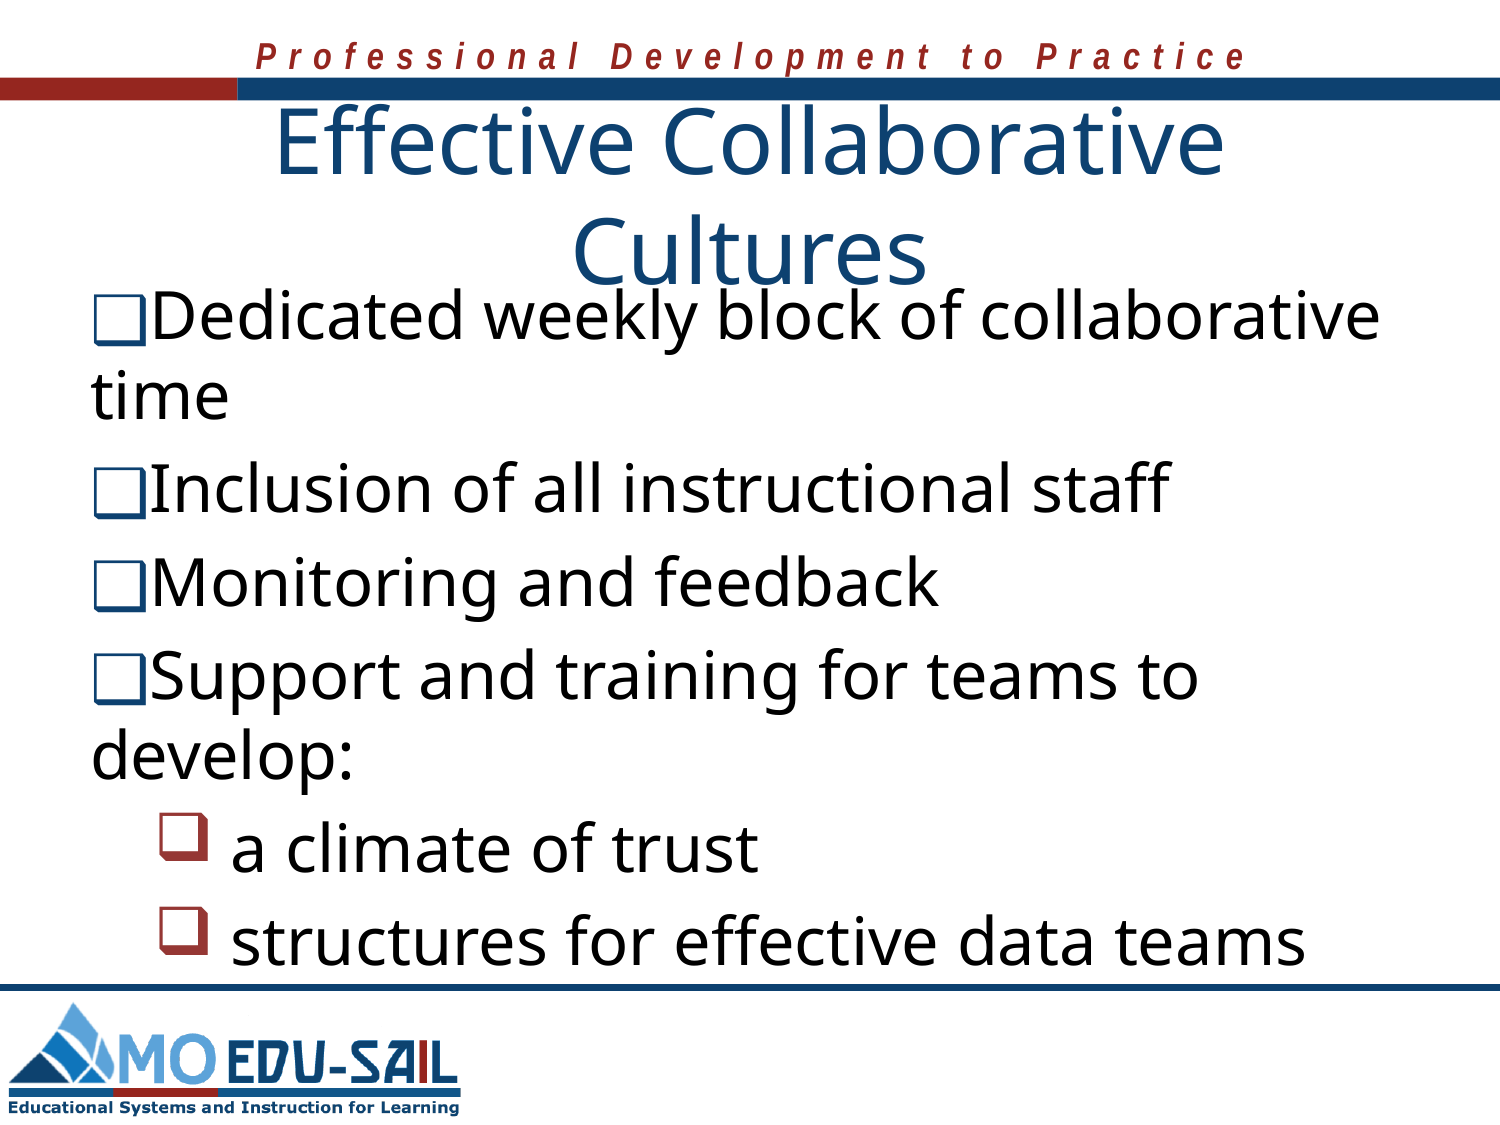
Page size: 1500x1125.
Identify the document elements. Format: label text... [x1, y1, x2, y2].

picture [8, 997, 475, 1120]
list Dedicated weekly block of collaborative time Inclusion of all instructional staff Monitoring and feedback Support and training for teams to develop: a climate of trust structures for effective data teams [74, 265, 1426, 949]
title Effective Collaborative Cultures [74, 102, 1426, 265]
